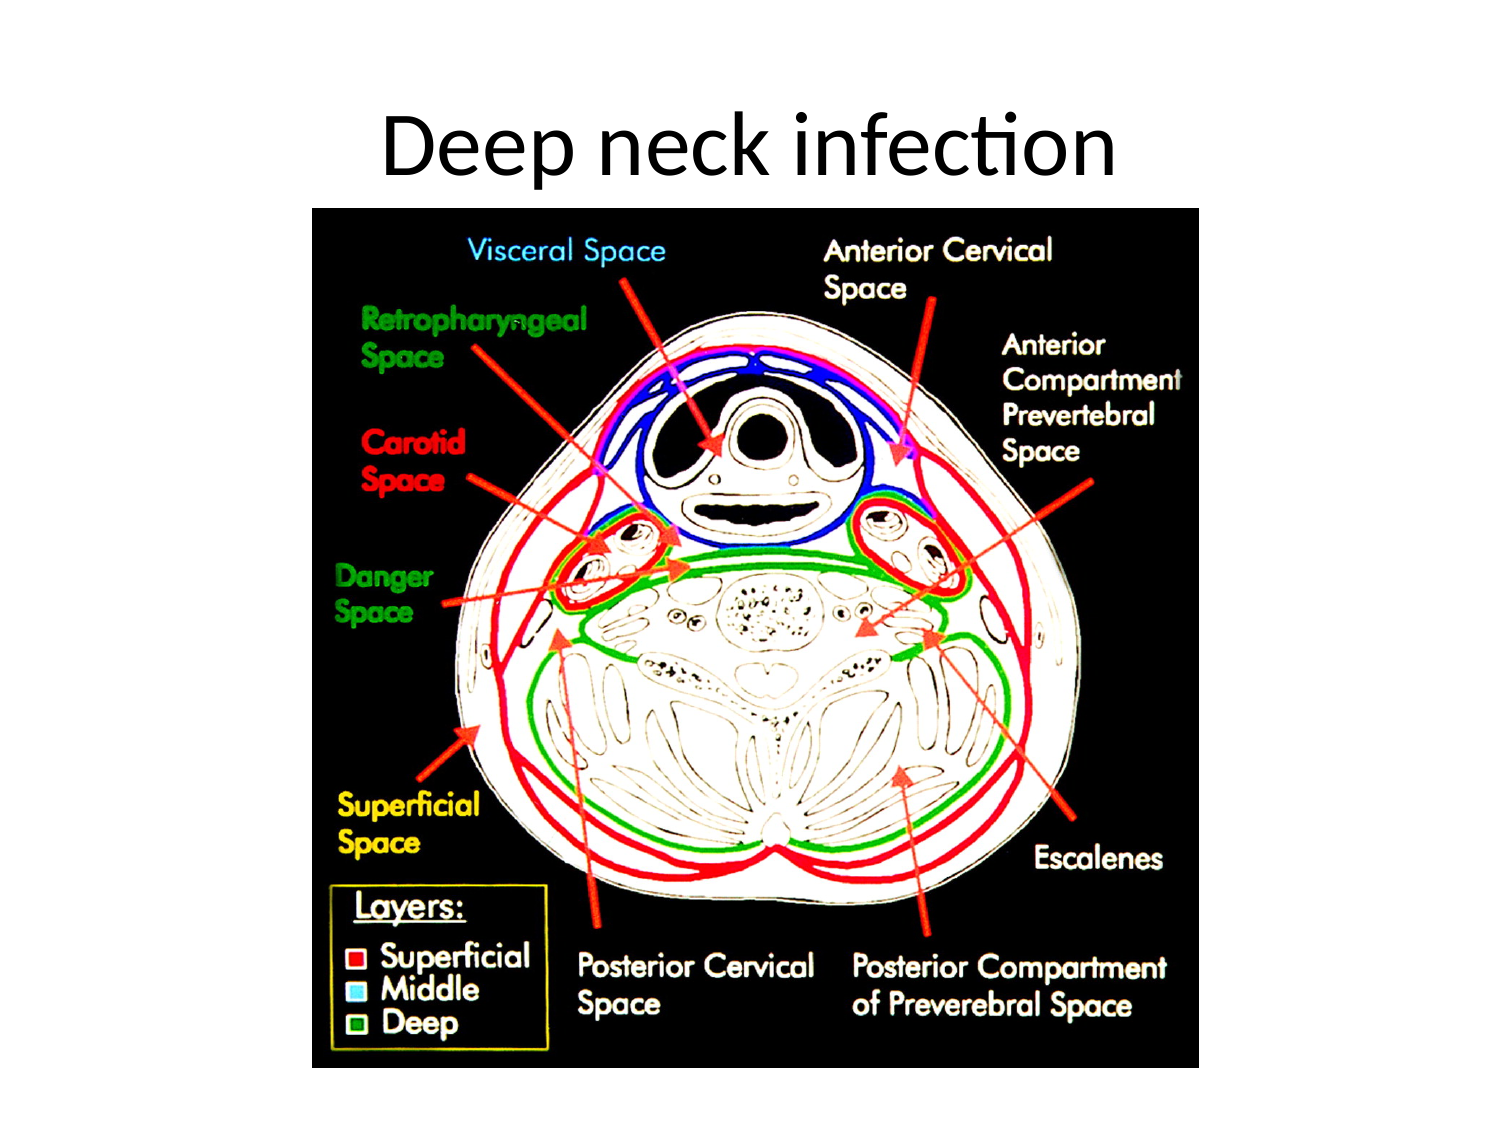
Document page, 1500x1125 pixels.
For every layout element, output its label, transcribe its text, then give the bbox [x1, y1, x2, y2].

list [312, 207, 1200, 1069]
title Deep neck infection [75, 45, 1425, 233]
